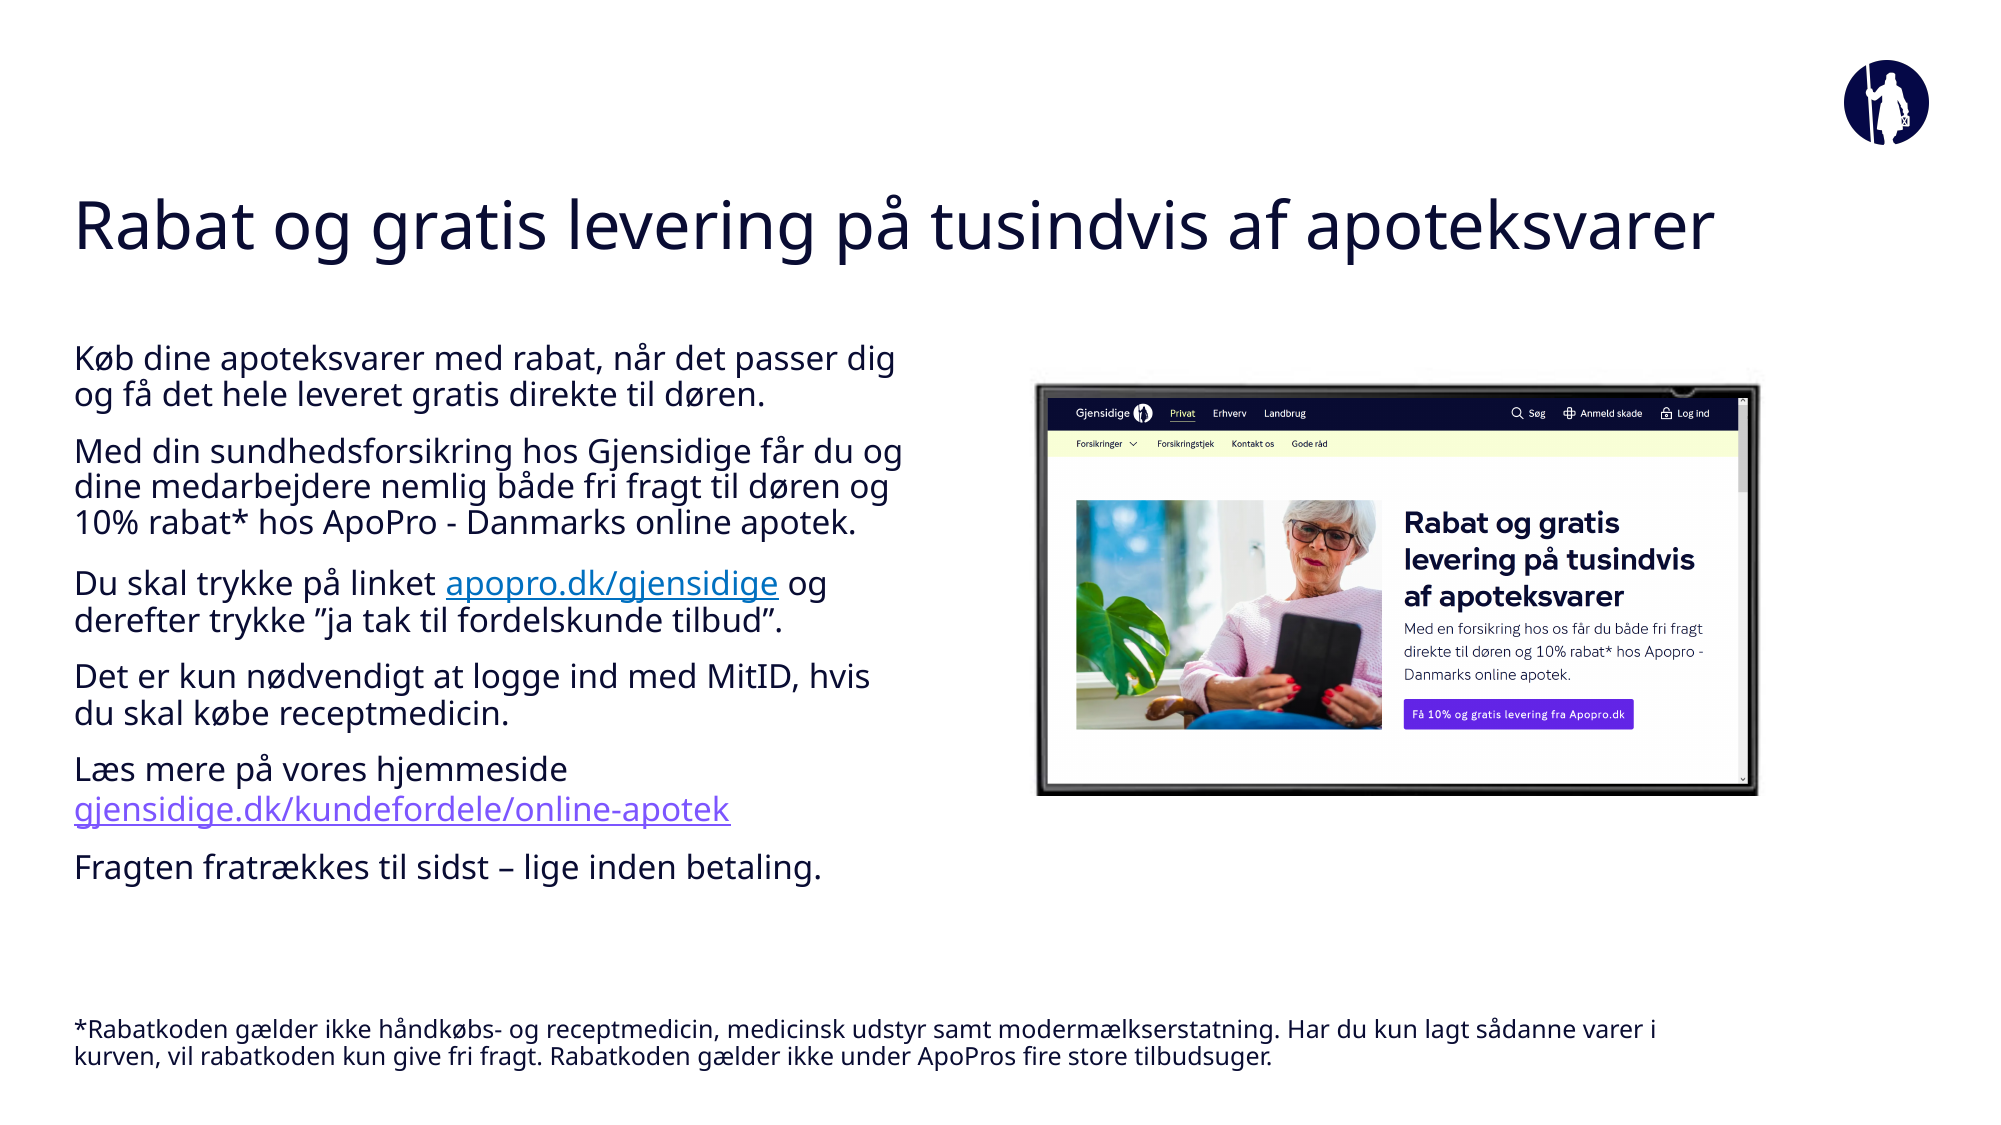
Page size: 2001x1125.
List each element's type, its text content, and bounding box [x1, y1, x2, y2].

picture [1844, 60, 1929, 145]
list Køb dine apoteksvarer med rabat, når det passer dig og få det hele leveret gratis direkte til døren. Med din sundhedsforsikring hos Gjensidige får du og dine medarbejdere nemlig både fri fragt til døren og 10% rabat* hos ApoPro - Danmarks online apotek. Du skal trykke på linket apopro.dk/gjensidige og derefter trykke ”ja tak til fordelskunde tilbud”. Det er kun nødvendigt at logge ind med MitID, hvis du skal købe receptmedicin. Læs mere på vores hjemmeside gjensidige.dk/kundefordele/online-apotek Fragten fratrækkes til sidst – lige inden betaling. [73, 341, 920, 980]
subtitle *Rabatkoden gælder ikke håndkøbs- og receptmedicin, medicinsk udstyr samt modermælkserstatning. Har du kun lagt sådanne varer i kurven, vil rabatkoden kun give fri fragt. Rabatkoden gælder ikke under ApoPros fire store tilbudsuger. [73, 1016, 1745, 1060]
title Rabat og gratis levering på tusindvis af apoteksvarer [73, 102, 1745, 264]
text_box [961, 351, 1835, 796]
